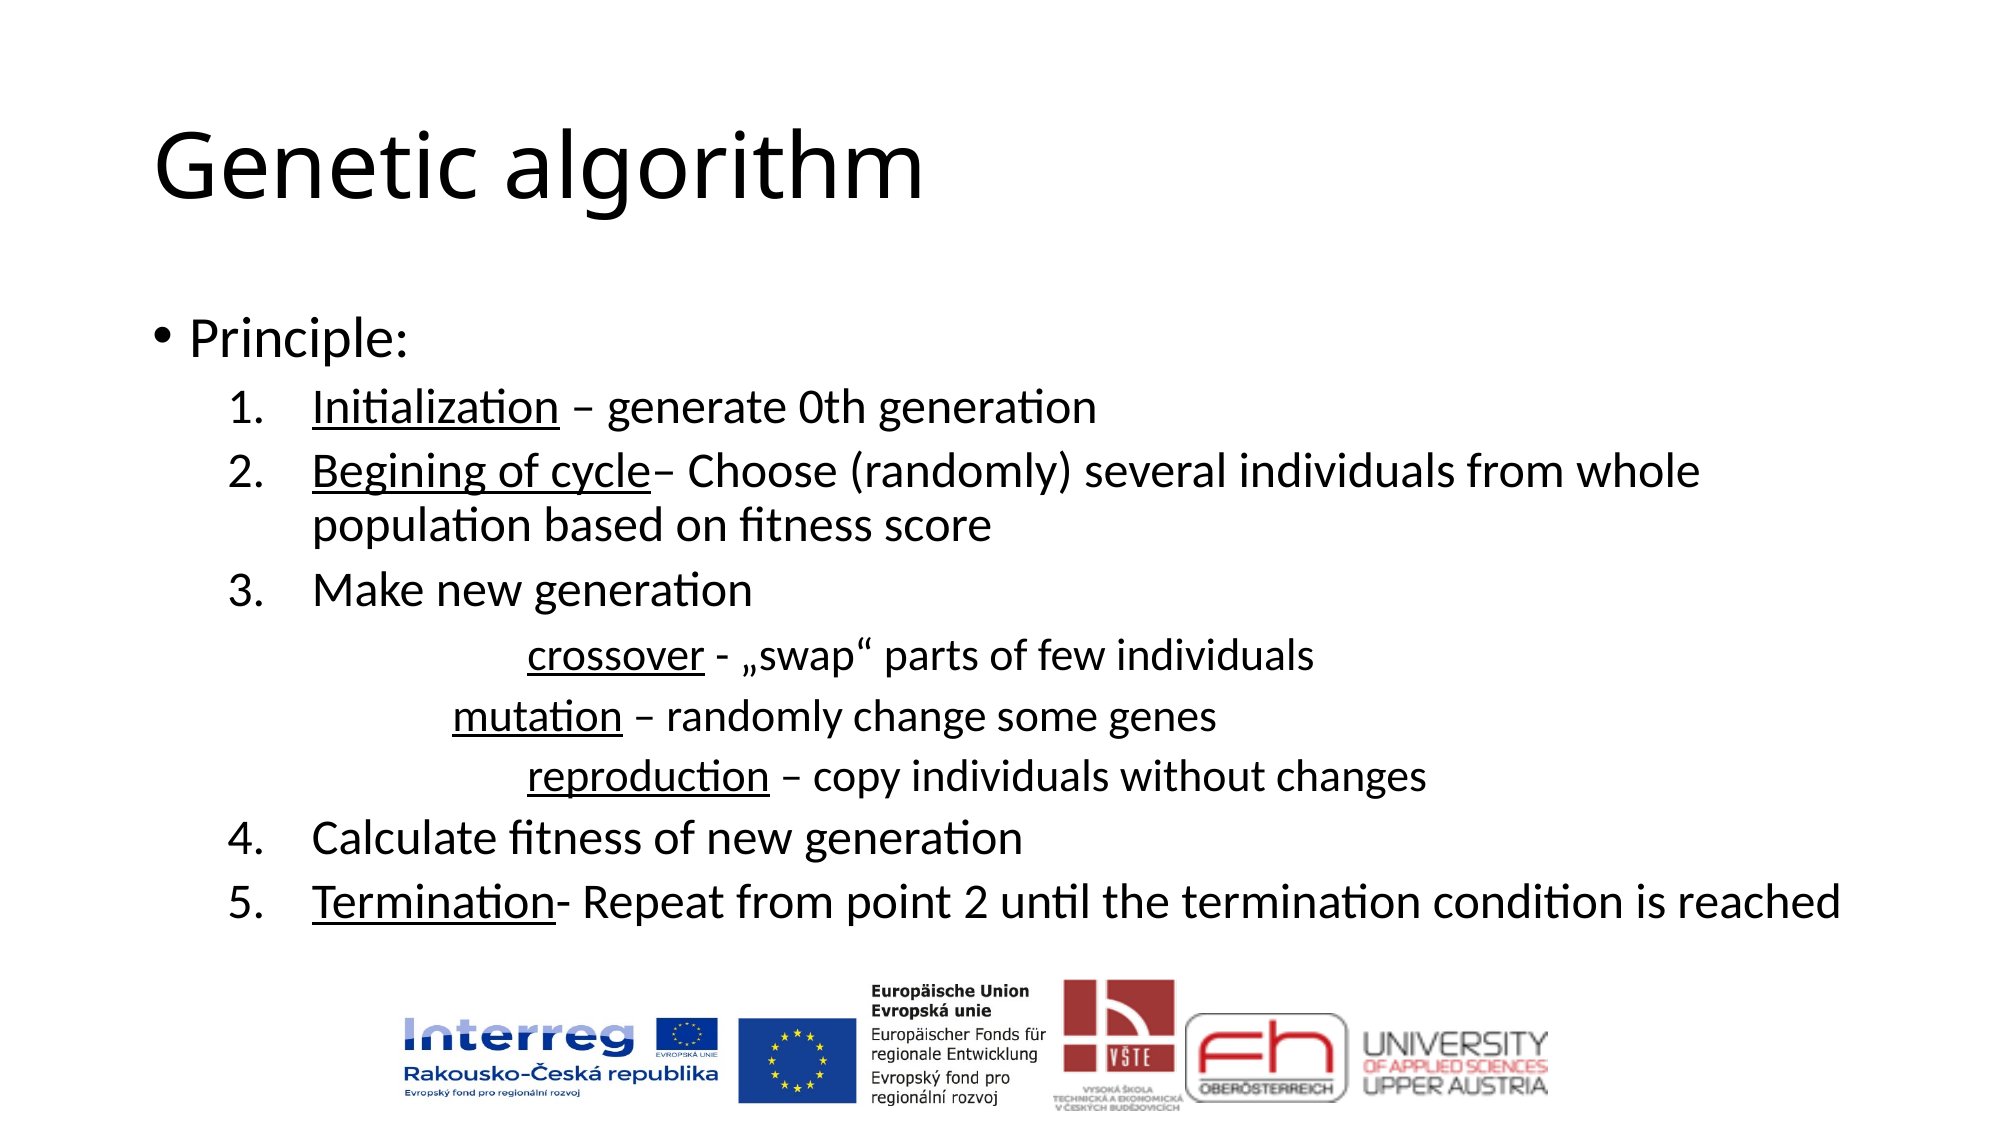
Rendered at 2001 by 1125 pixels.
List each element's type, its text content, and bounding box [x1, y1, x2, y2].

picture [1185, 1014, 1548, 1103]
picture [1053, 1014, 1184, 1111]
list Principle: Initialization – generate 0th generation Begining of cycle– Choose (randomly) several individuals from whole population based on fitness score Make new generation crossover - „swap“ parts of few individuals mutation – randomly change some genes reproduction – copy individuals without changes Calculate fitness of new generation Termination- Repeat from point 2 until the termination condition is reached [137, 299, 1863, 1014]
title Genetic algorithm [137, 59, 1863, 278]
picture [374, 1014, 1046, 1125]
